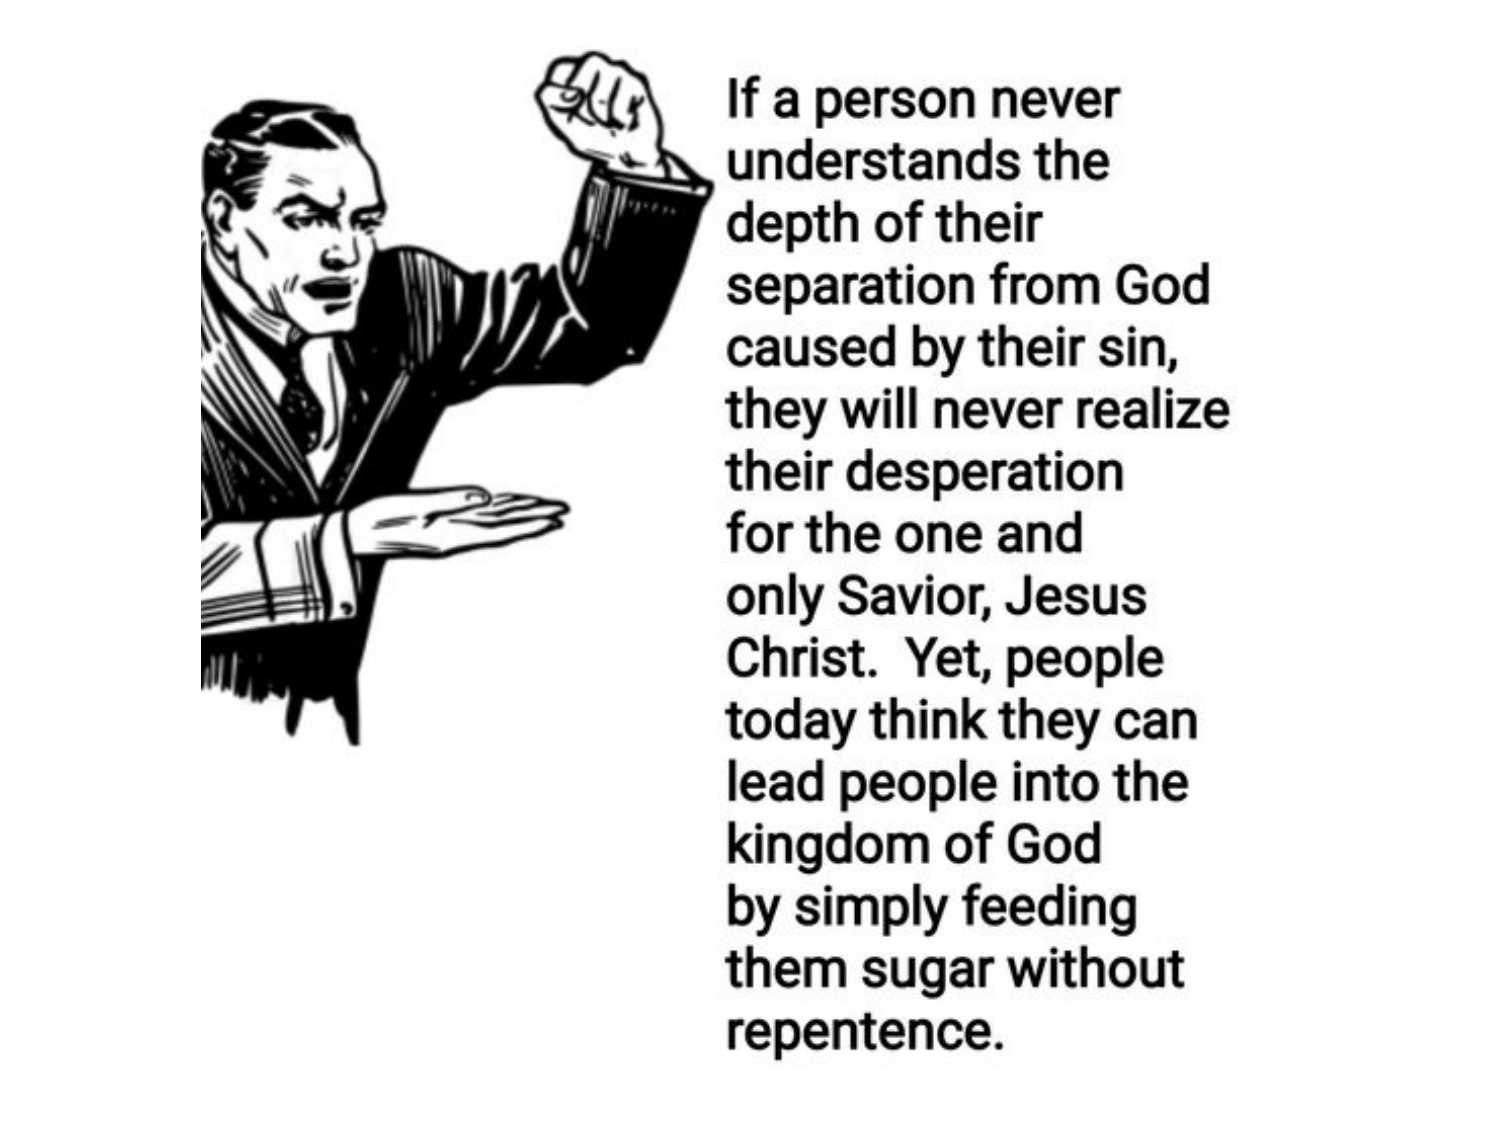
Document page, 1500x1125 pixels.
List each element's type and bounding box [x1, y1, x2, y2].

picture [201, 46, 1266, 1111]
